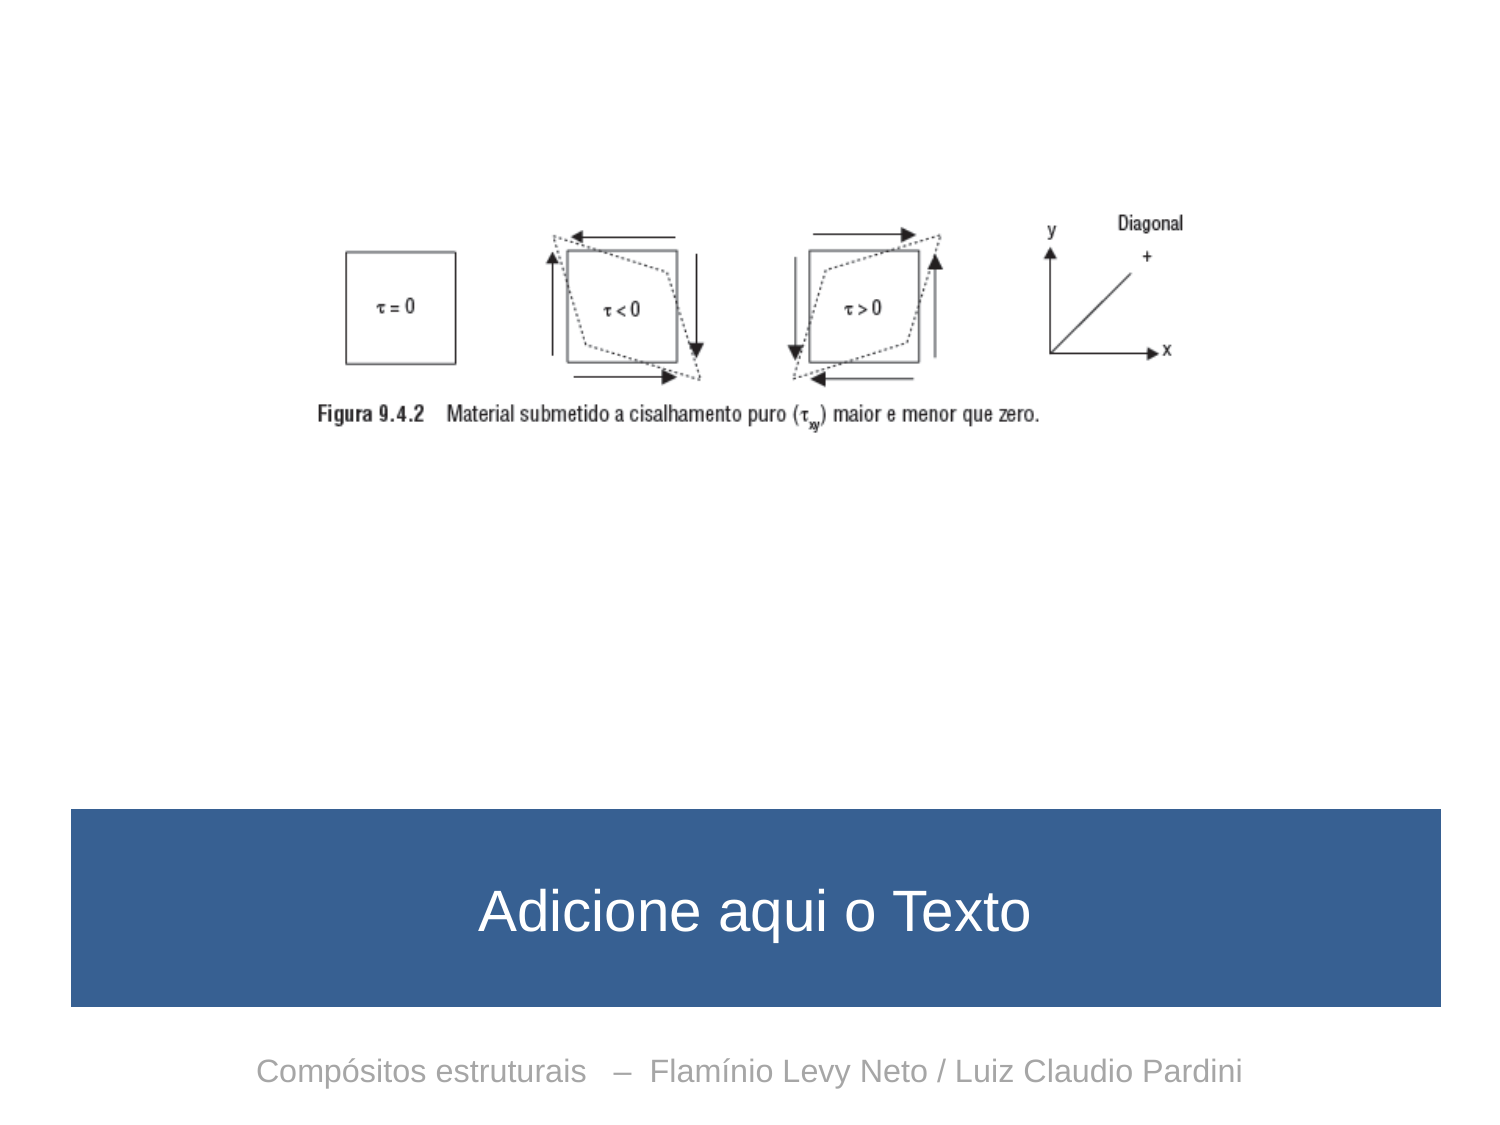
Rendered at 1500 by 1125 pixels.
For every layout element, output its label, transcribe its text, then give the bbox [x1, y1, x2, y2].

text_box Adicione aqui o Texto [70, 808, 1442, 1008]
picture [294, 160, 1206, 447]
footer Compósitos estruturais – Flamínio Levy Neto / Luiz Claudio Pardini [0, 1042, 1500, 1103]
